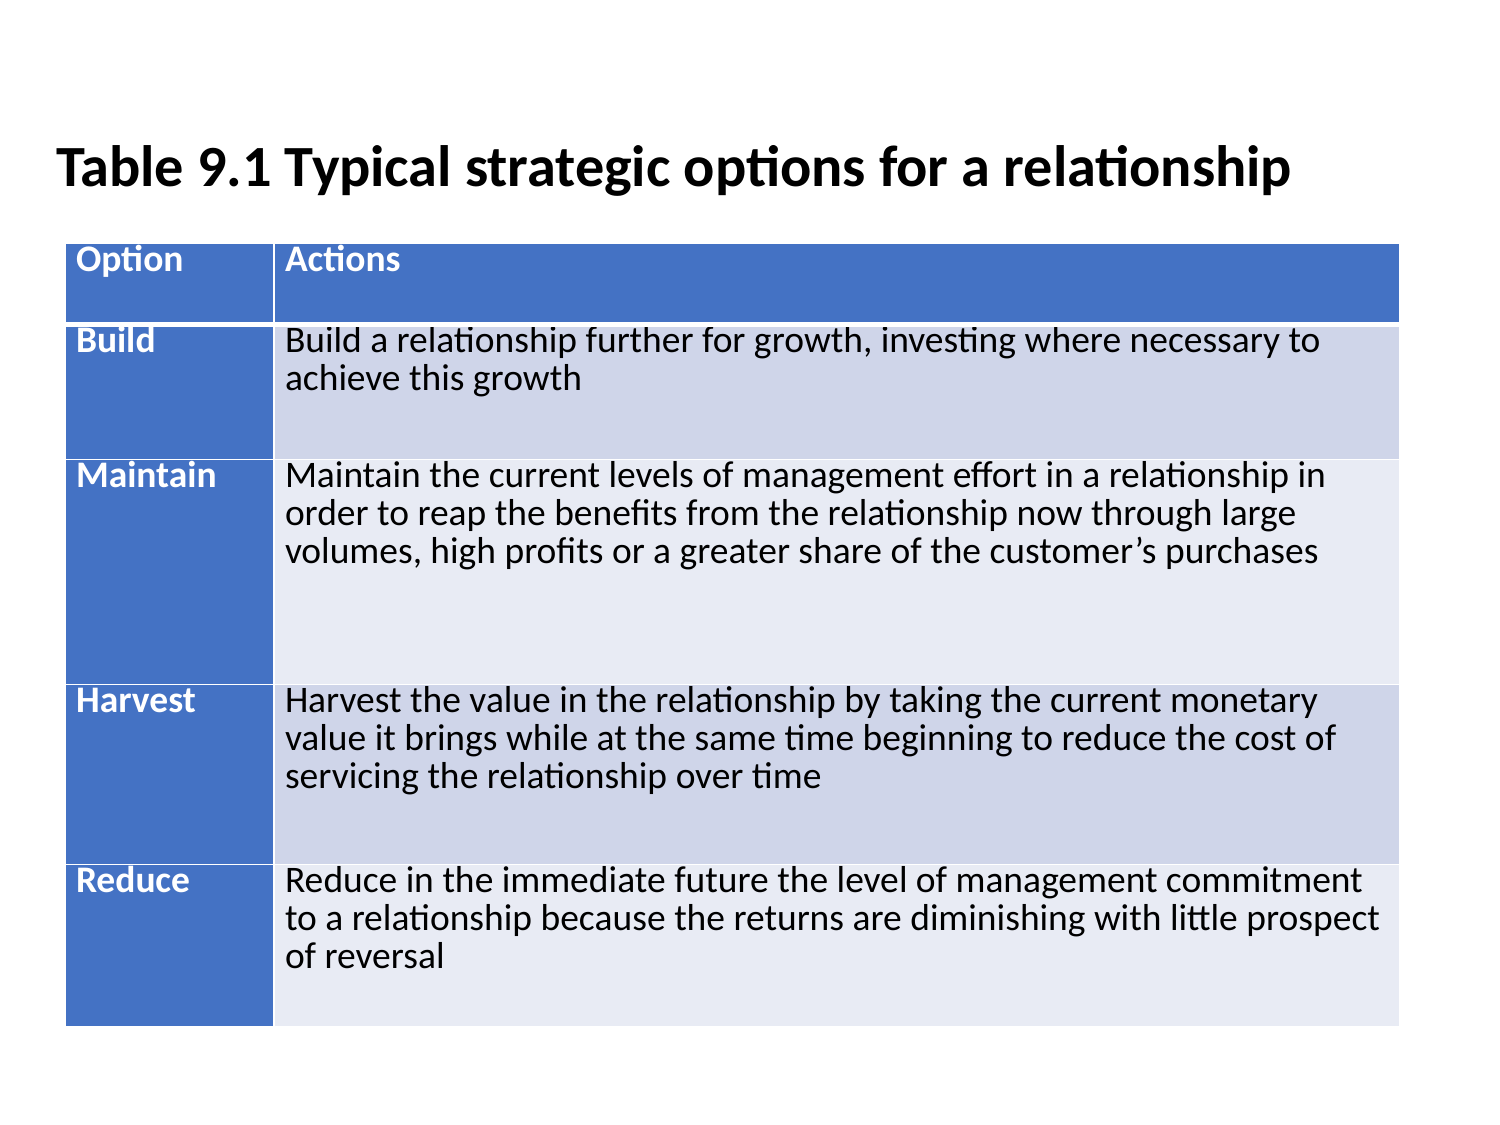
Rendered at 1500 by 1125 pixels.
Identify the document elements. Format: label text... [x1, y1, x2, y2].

table_header Actions [275, 244, 1399, 322]
table_cell Build [66, 327, 273, 459]
table_cell Harvest the value in the relationship by taking the current monetary value it brings while at the same time beginning to reduce the cost of servicing the relationship over time [275, 685, 1399, 864]
table_cell Build a relationship further for growth, investing where necessary to achieve this growth [275, 327, 1399, 459]
table_cell Maintain [66, 460, 273, 684]
table_header Option [66, 244, 273, 322]
text_box Table 9.1 Typical strategic options for a relationship [41, 120, 1471, 206]
table_cell Reduce [66, 865, 273, 1026]
table_cell Maintain the current levels of management effort in a relationship in order to reap the benefits from the relationship now through large volumes, high profits or a greater share of the customer’s purchases [275, 460, 1399, 684]
table_cell Reduce in the immediate future the level of management commitment to a relationship because the returns are diminishing with little prospect of reversal [275, 865, 1399, 1026]
table_cell Harvest [66, 685, 273, 864]
